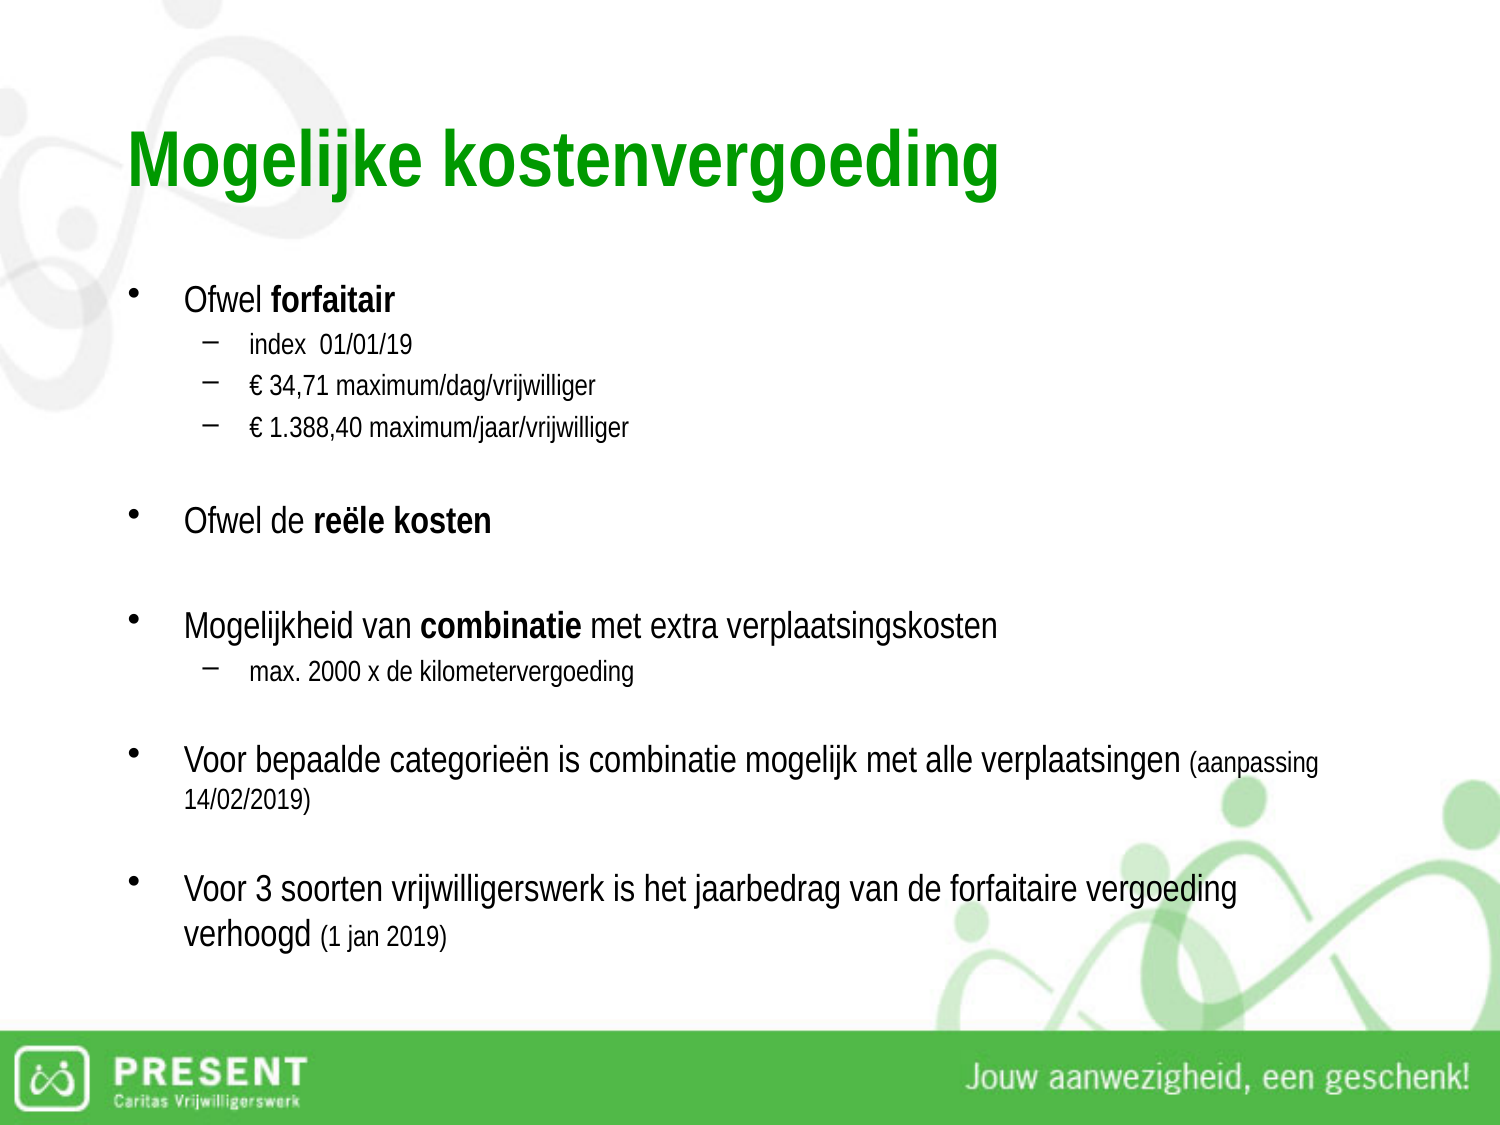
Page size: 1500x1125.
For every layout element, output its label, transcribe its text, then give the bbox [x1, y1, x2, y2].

title Mogelijke kostenvergoeding [112, 54, 1388, 256]
list Ofwel forfaitair index 01/01/19 € 34,71 maximum/dag/vrijwilliger € 1.388,40 maximum/jaar/vrijwilliger Ofwel de reële kosten Mogelijkheid van combinatie met extra verplaatsingskosten max. 2000 x de kilometervergoeding Voor bepaalde categorieën is combinatie mogelijk met alle verplaatsingen (aanpassing 14/02/2019) Voor 3 soorten vrijwilligerswerk is het jaarbedrag van de forfaitaire vergoeding verhoogd (1 jan 2019) [112, 266, 1388, 1001]
picture [0, 0, 1500, 1125]
